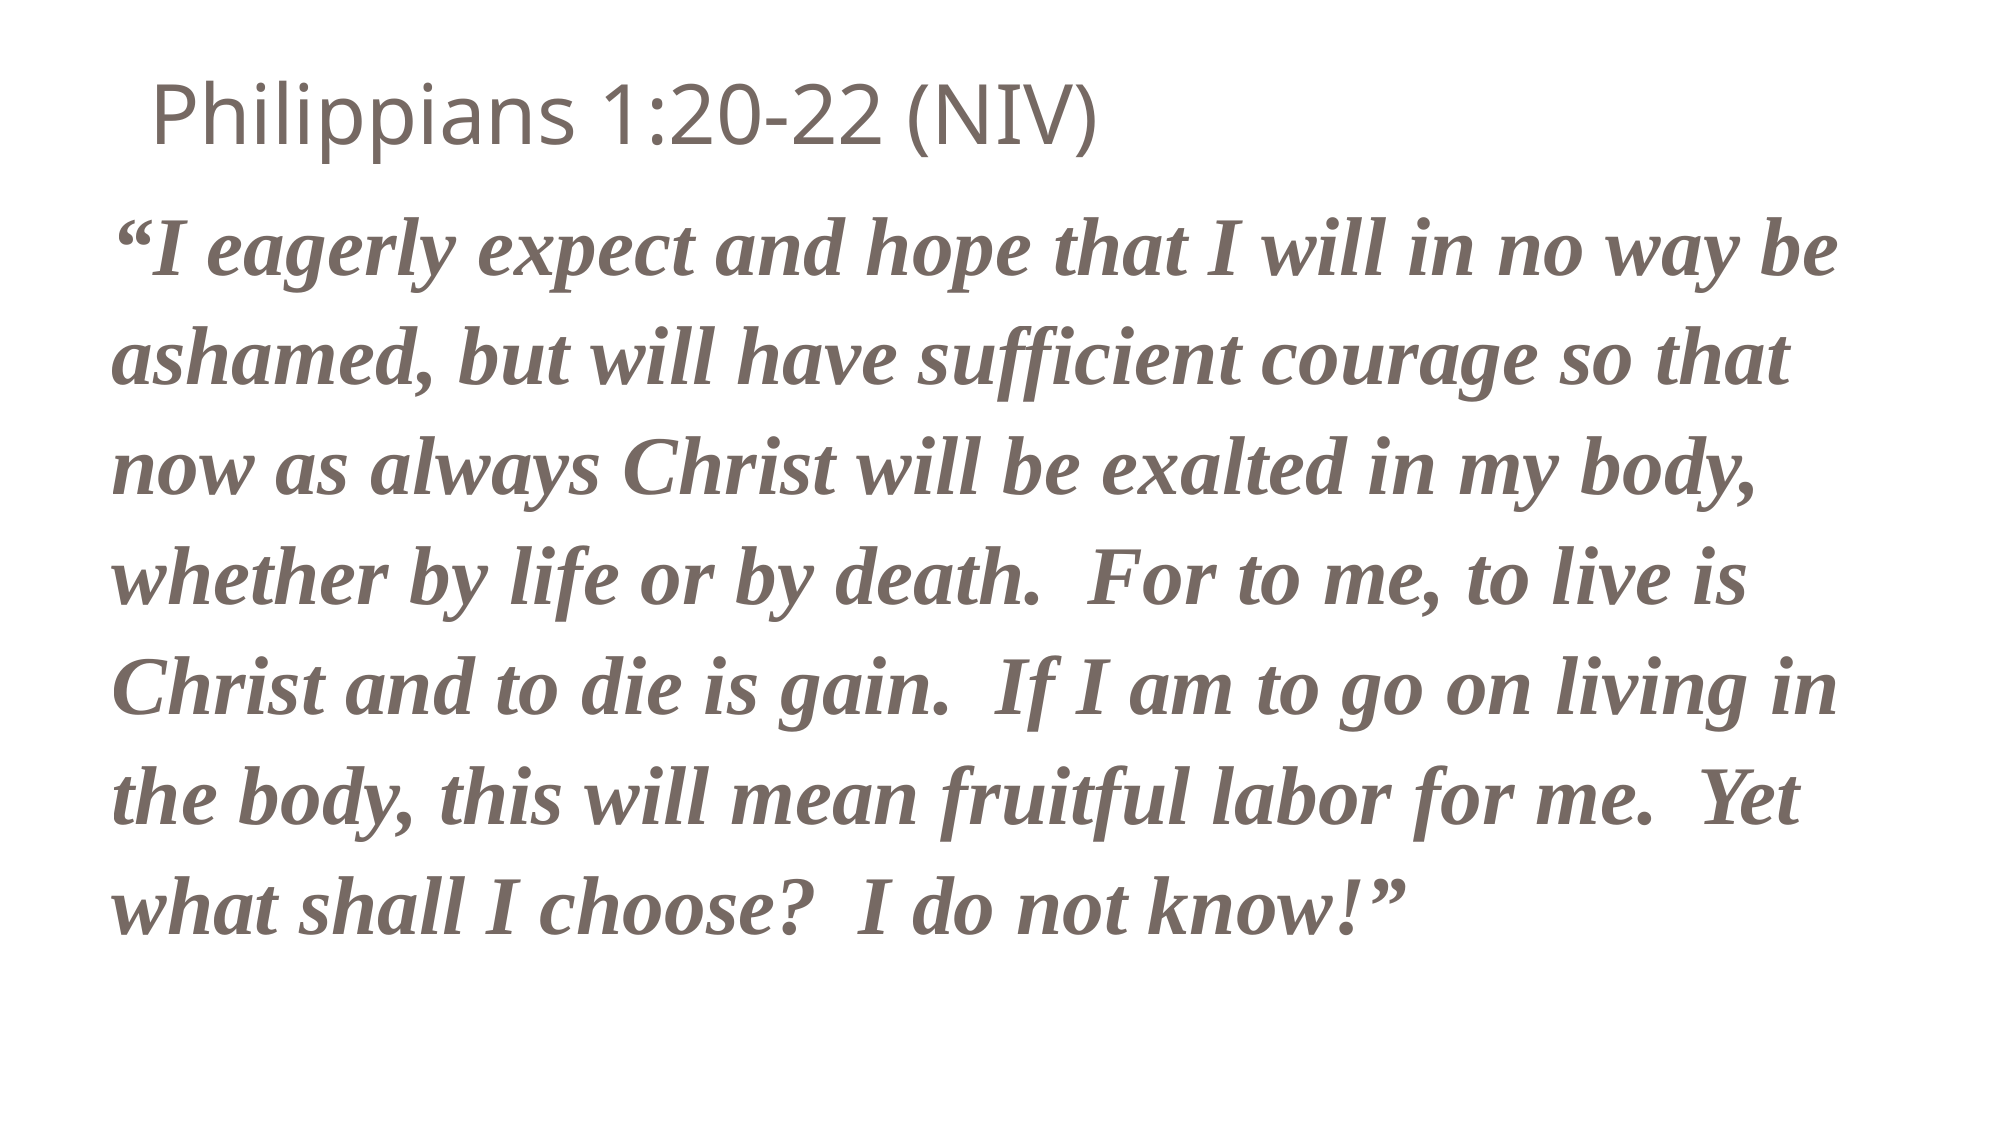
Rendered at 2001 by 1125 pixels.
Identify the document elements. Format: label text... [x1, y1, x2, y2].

list Philippians 1:20-22 (NIV) “I eagerly expect and hope that I will in no way be ashamed, but will have sufficient courage so that now as always Christ will be exalted in my body, whether by life or by death. For to me, to live is Christ and to die is gain. If I am to go on living in the body, this will mean fruitful labor for me. Yet what shall I choose? I do not know!” [96, 43, 1887, 1094]
